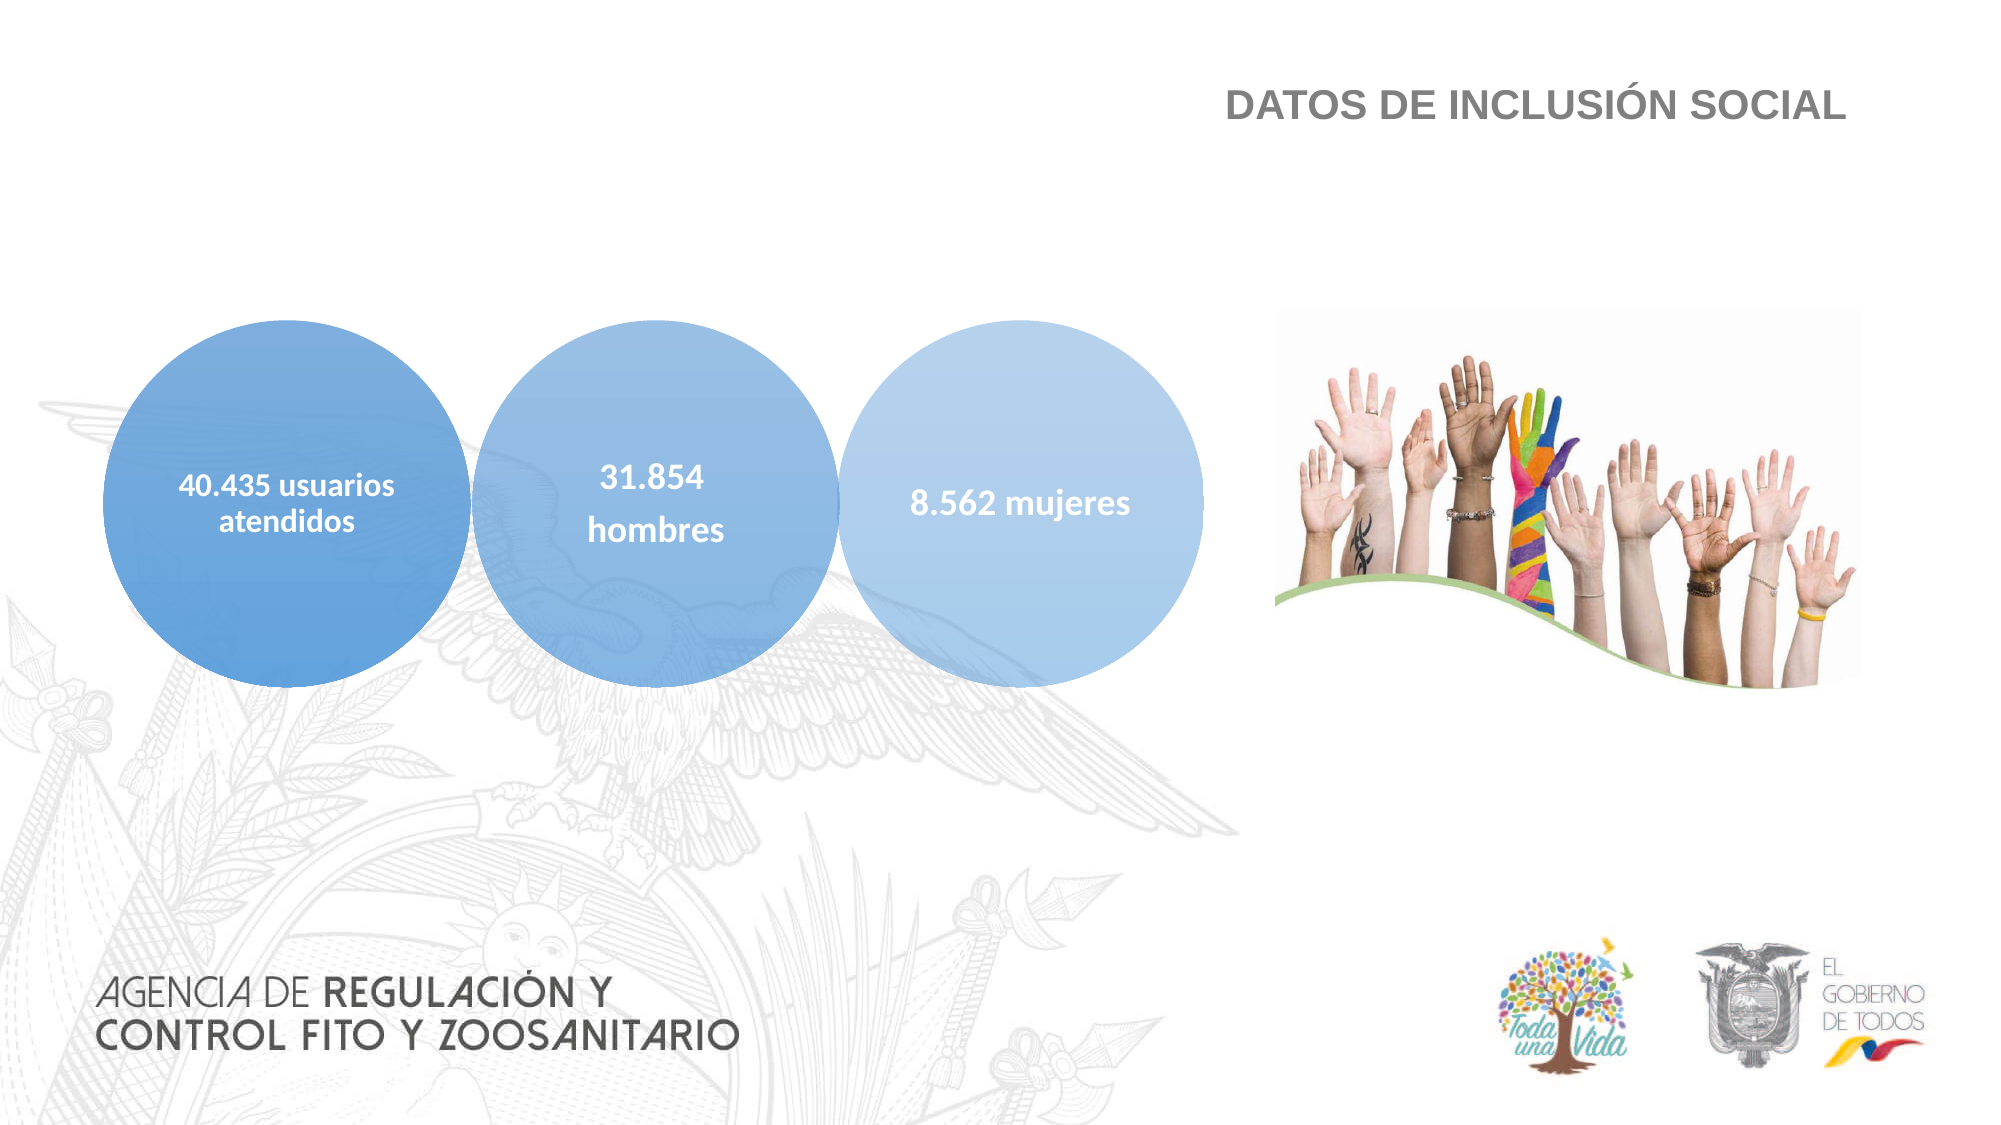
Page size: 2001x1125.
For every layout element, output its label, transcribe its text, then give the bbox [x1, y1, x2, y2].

title DATOS DE INCLUSIÓN SOCIAL [137, 59, 1863, 153]
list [102, 152, 1205, 856]
picture [0, 0, 2001, 1125]
